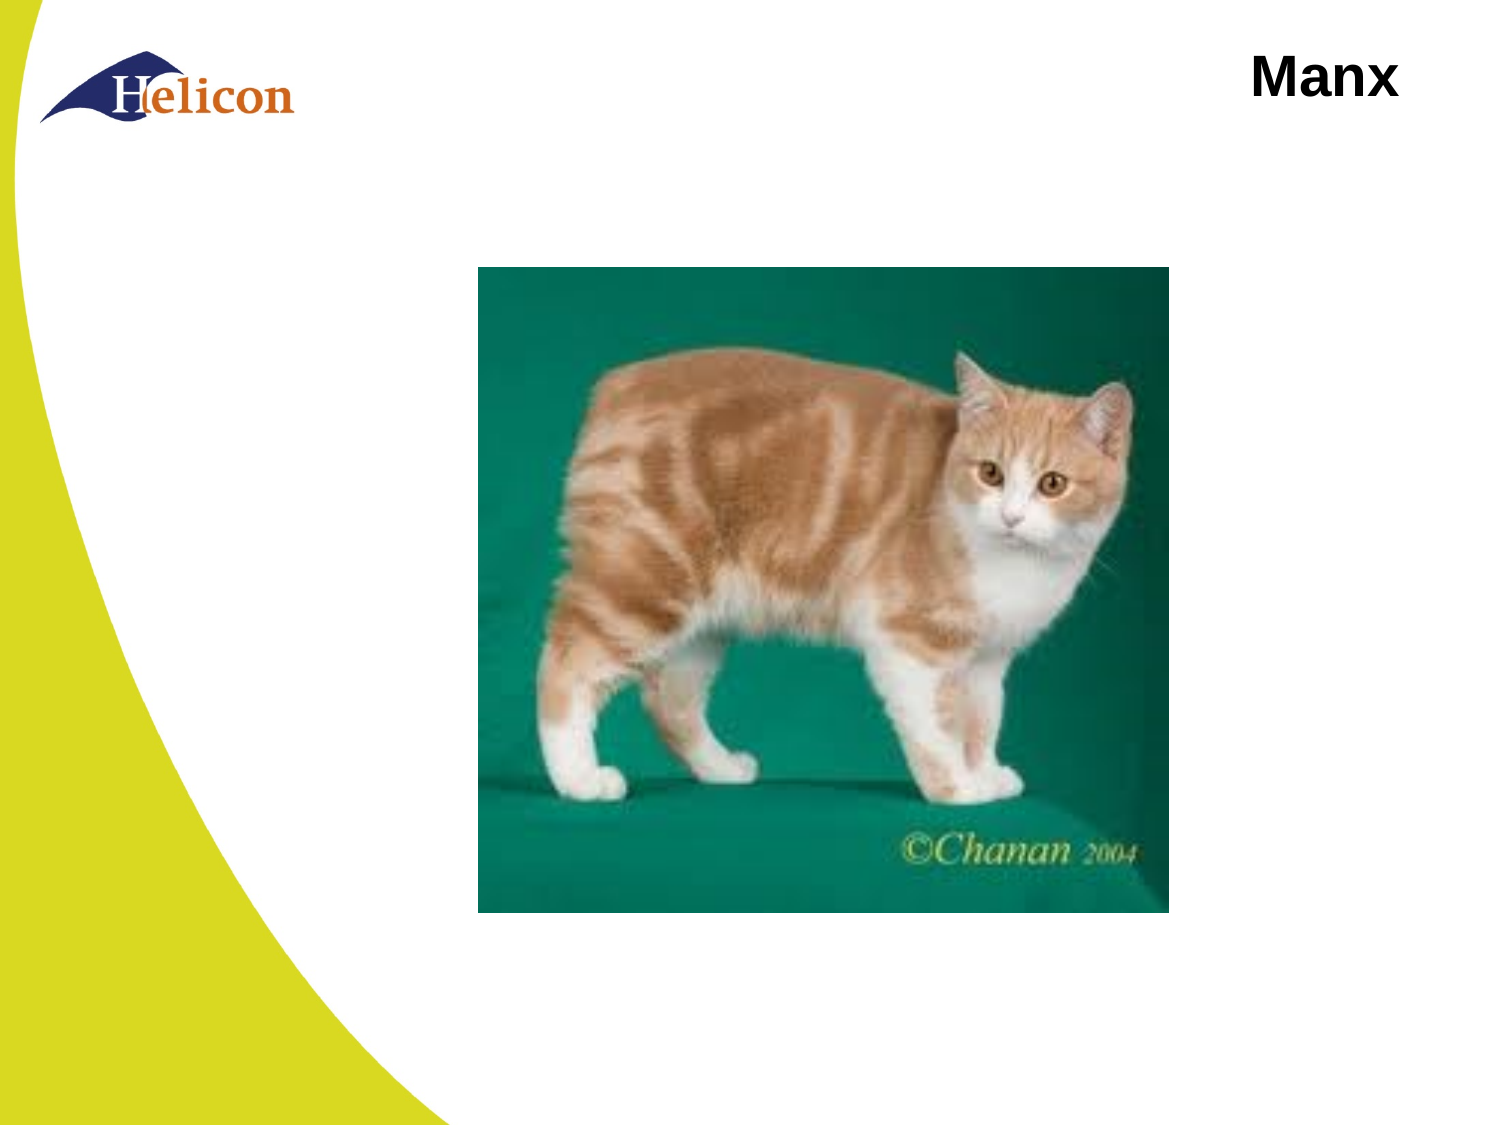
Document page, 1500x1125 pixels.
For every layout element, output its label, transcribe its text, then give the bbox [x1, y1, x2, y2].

title Manx [324, 54, 1415, 161]
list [477, 266, 1169, 913]
picture [0, 0, 1500, 1125]
